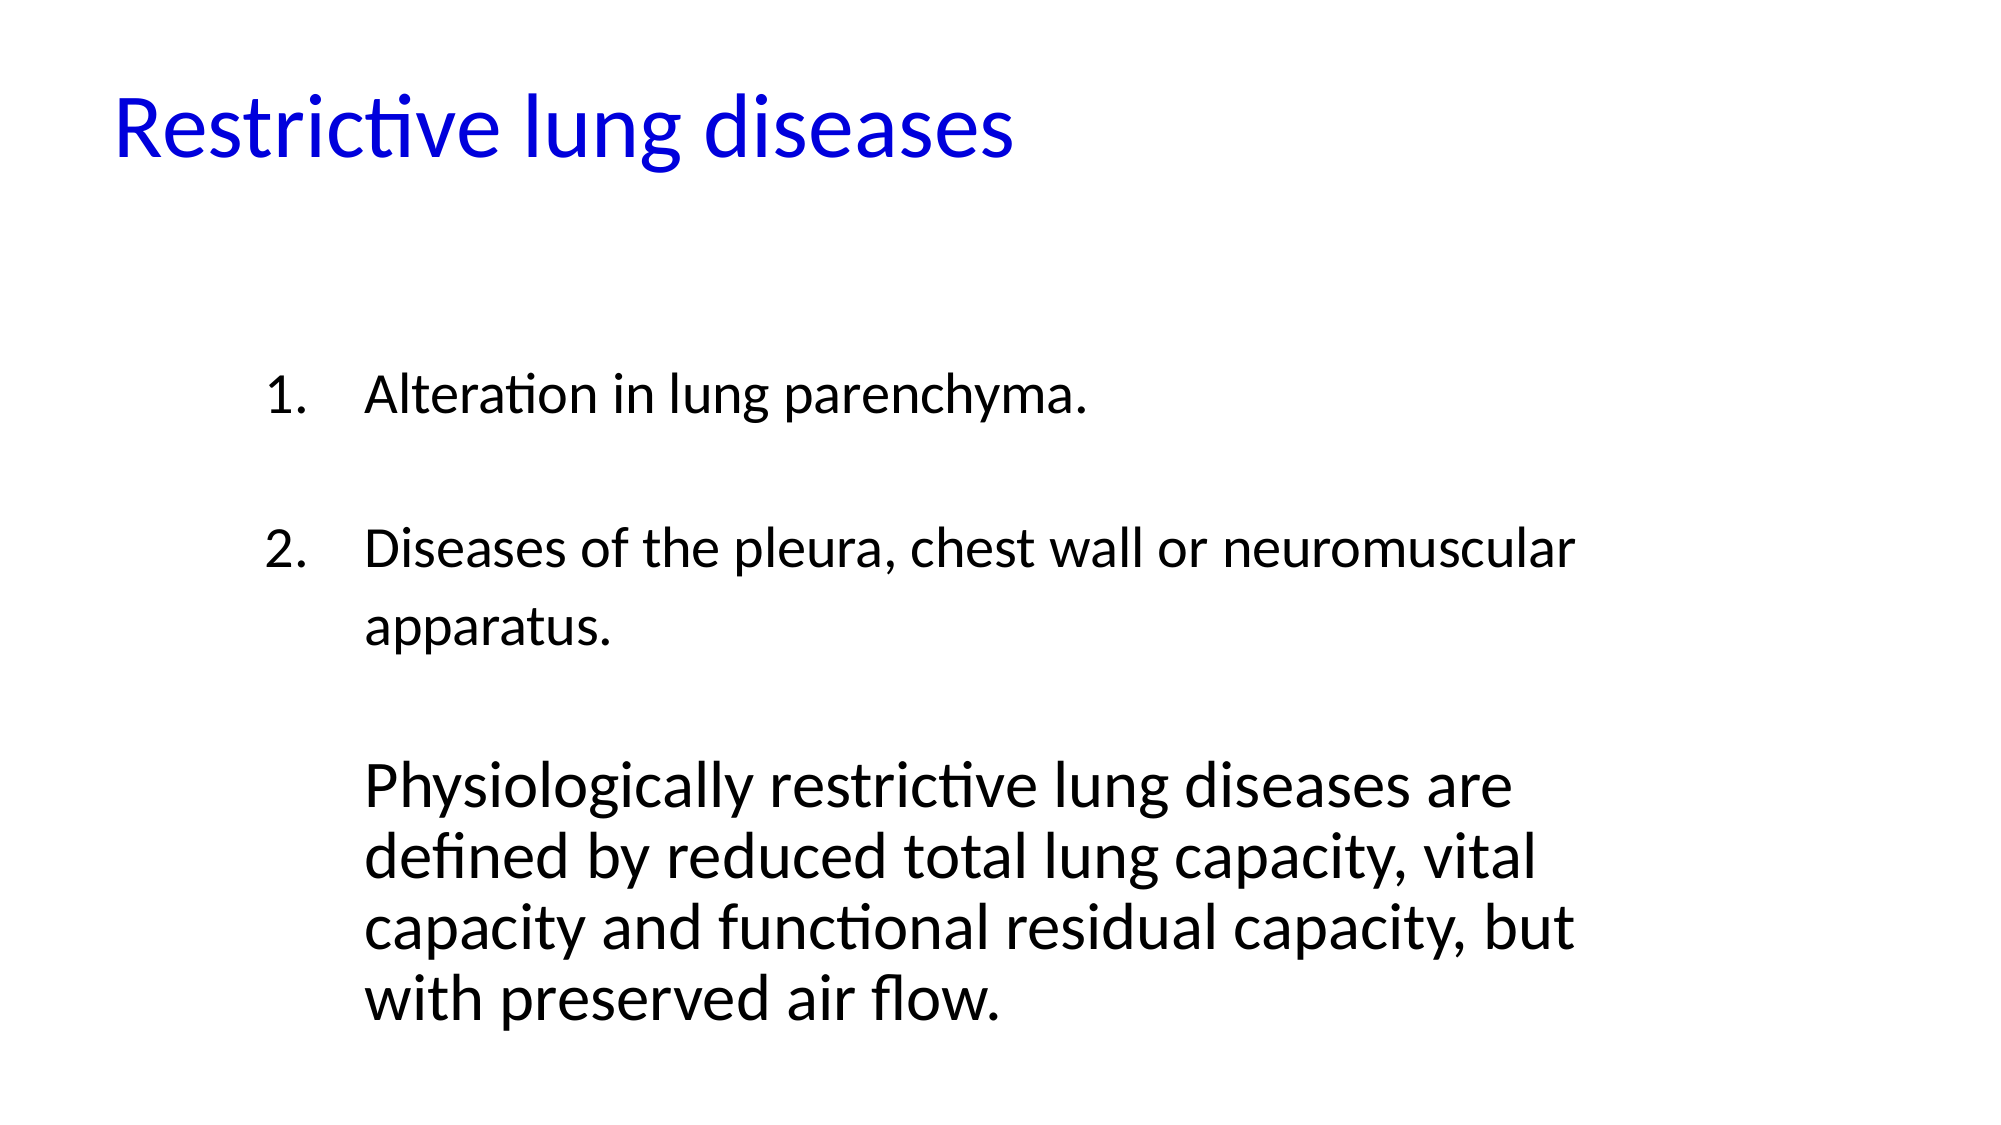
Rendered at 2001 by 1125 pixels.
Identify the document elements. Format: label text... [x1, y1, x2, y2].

title Restrictive lung diseases [98, 84, 1871, 197]
text_box Alteration in lung parenchyma. Diseases of the pleura, chest wall or neuromuscular apparatus. Physiologically restrictive lung diseases are defined by reduced total lung capacity, vital capacity and functional residual capacity, but with preserved air flow. [262, 353, 1698, 1035]
